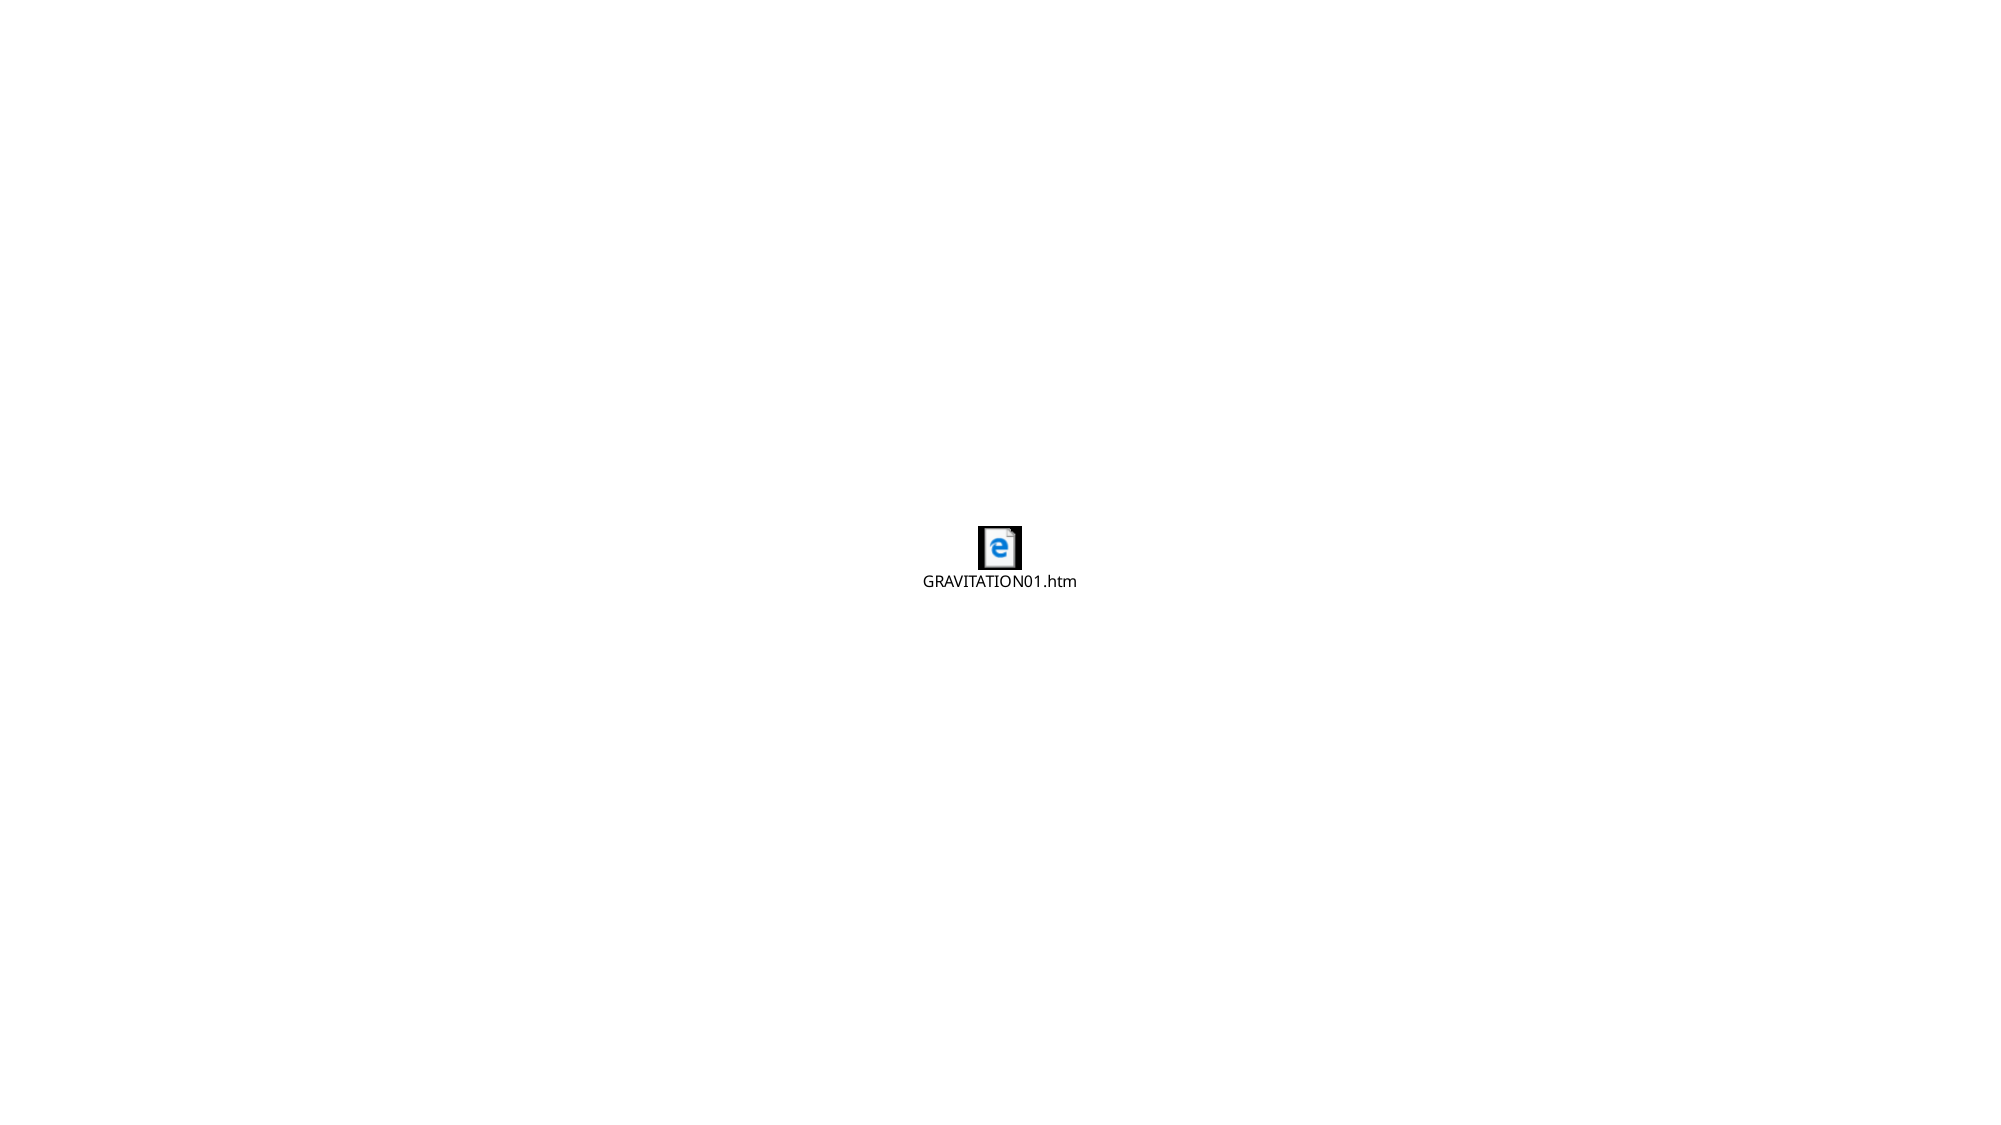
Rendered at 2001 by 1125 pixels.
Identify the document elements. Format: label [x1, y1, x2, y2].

text_box [909, 526, 1091, 599]
